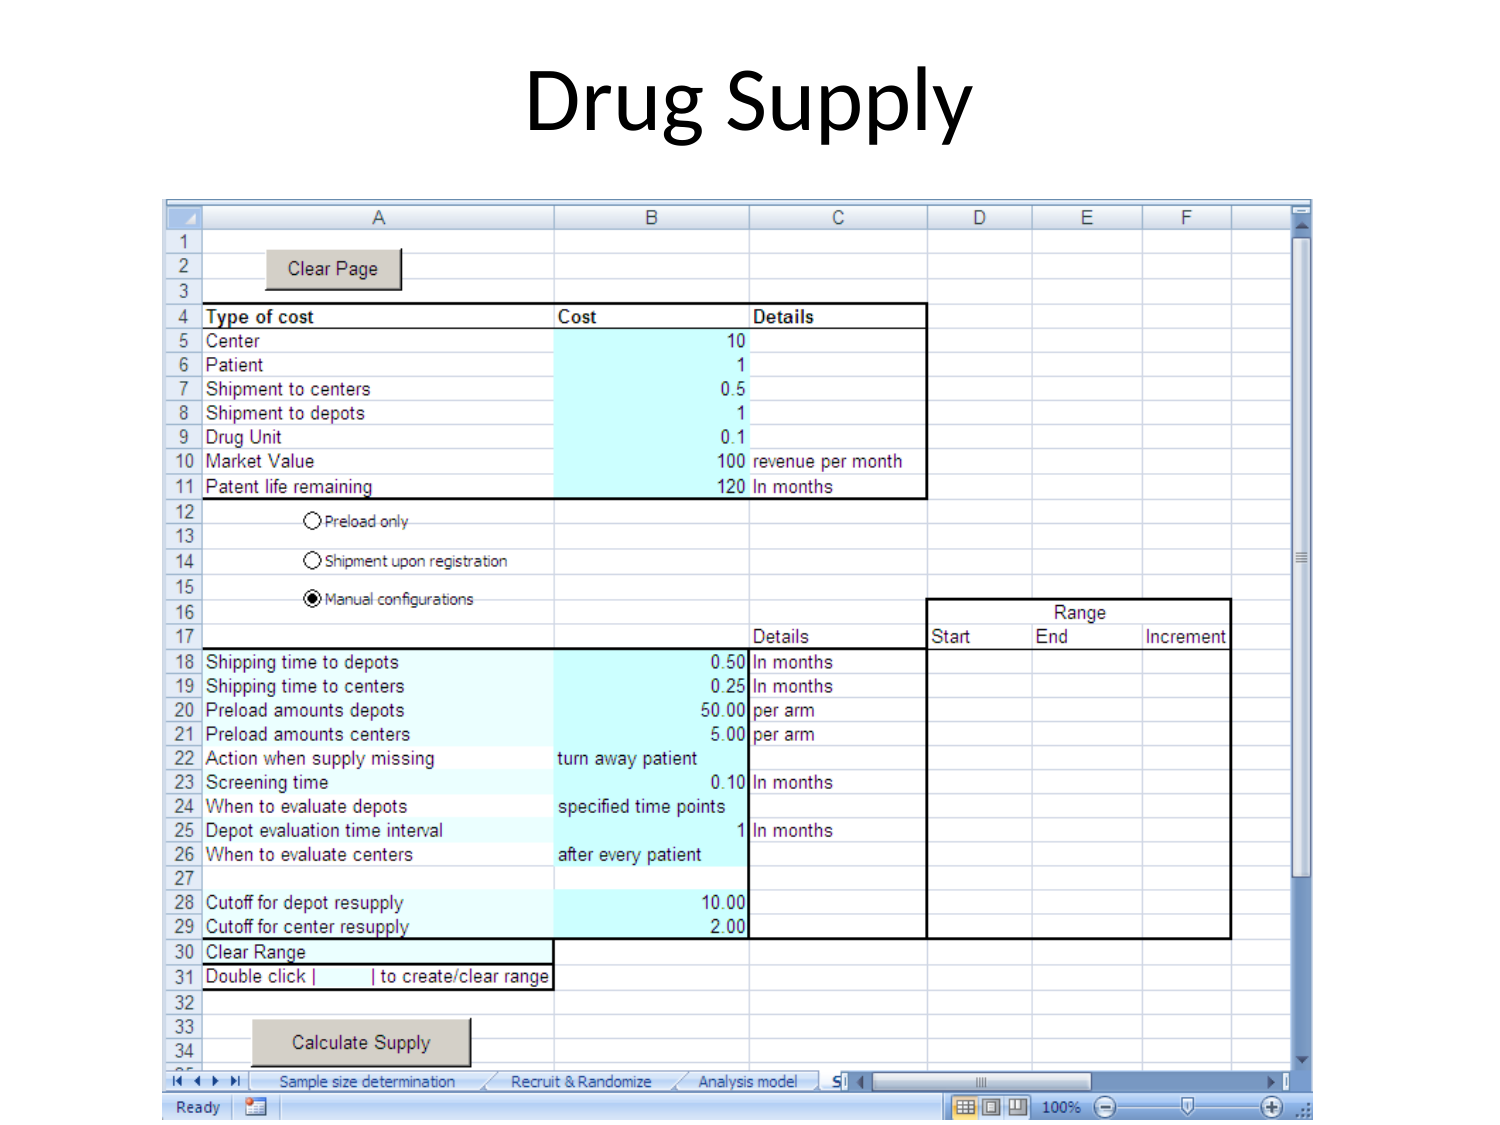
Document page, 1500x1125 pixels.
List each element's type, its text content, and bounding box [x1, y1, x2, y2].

picture [162, 199, 1313, 1121]
title Drug Supply [75, 0, 1425, 188]
